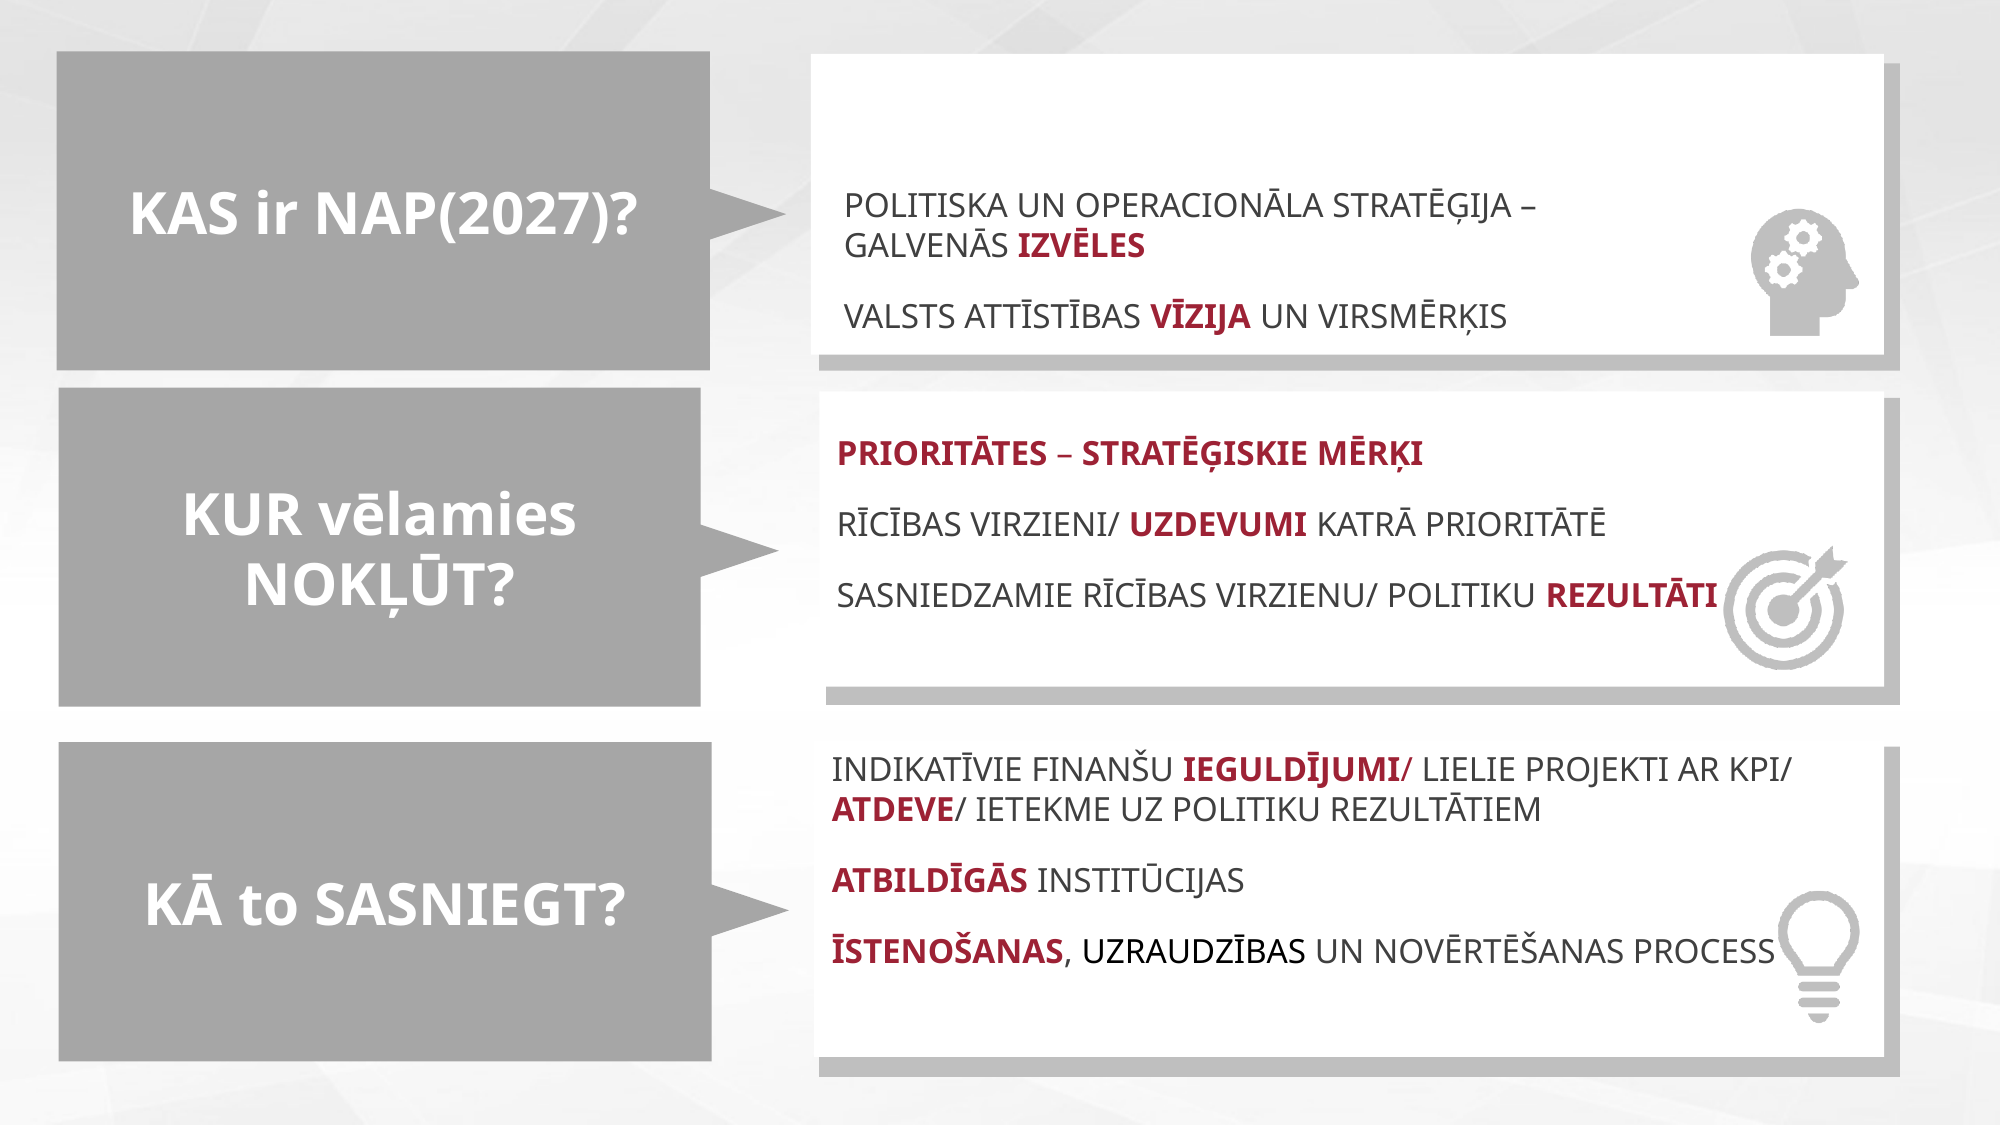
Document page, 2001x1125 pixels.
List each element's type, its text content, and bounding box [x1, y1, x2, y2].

text_box [1885, 397, 1901, 706]
picture [1710, 532, 1861, 683]
picture [1743, 881, 1894, 1032]
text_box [351, 724, 1819, 1022]
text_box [369, 421, 1760, 665]
text_box [818, 746, 1901, 1078]
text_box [369, 39, 1672, 345]
picture [1729, 200, 1880, 351]
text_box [58, 387, 1885, 707]
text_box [58, 740, 1885, 1062]
table_cell 1. [0, 0, 2000, 1125]
text_box [818, 62, 1901, 372]
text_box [56, 51, 1885, 371]
